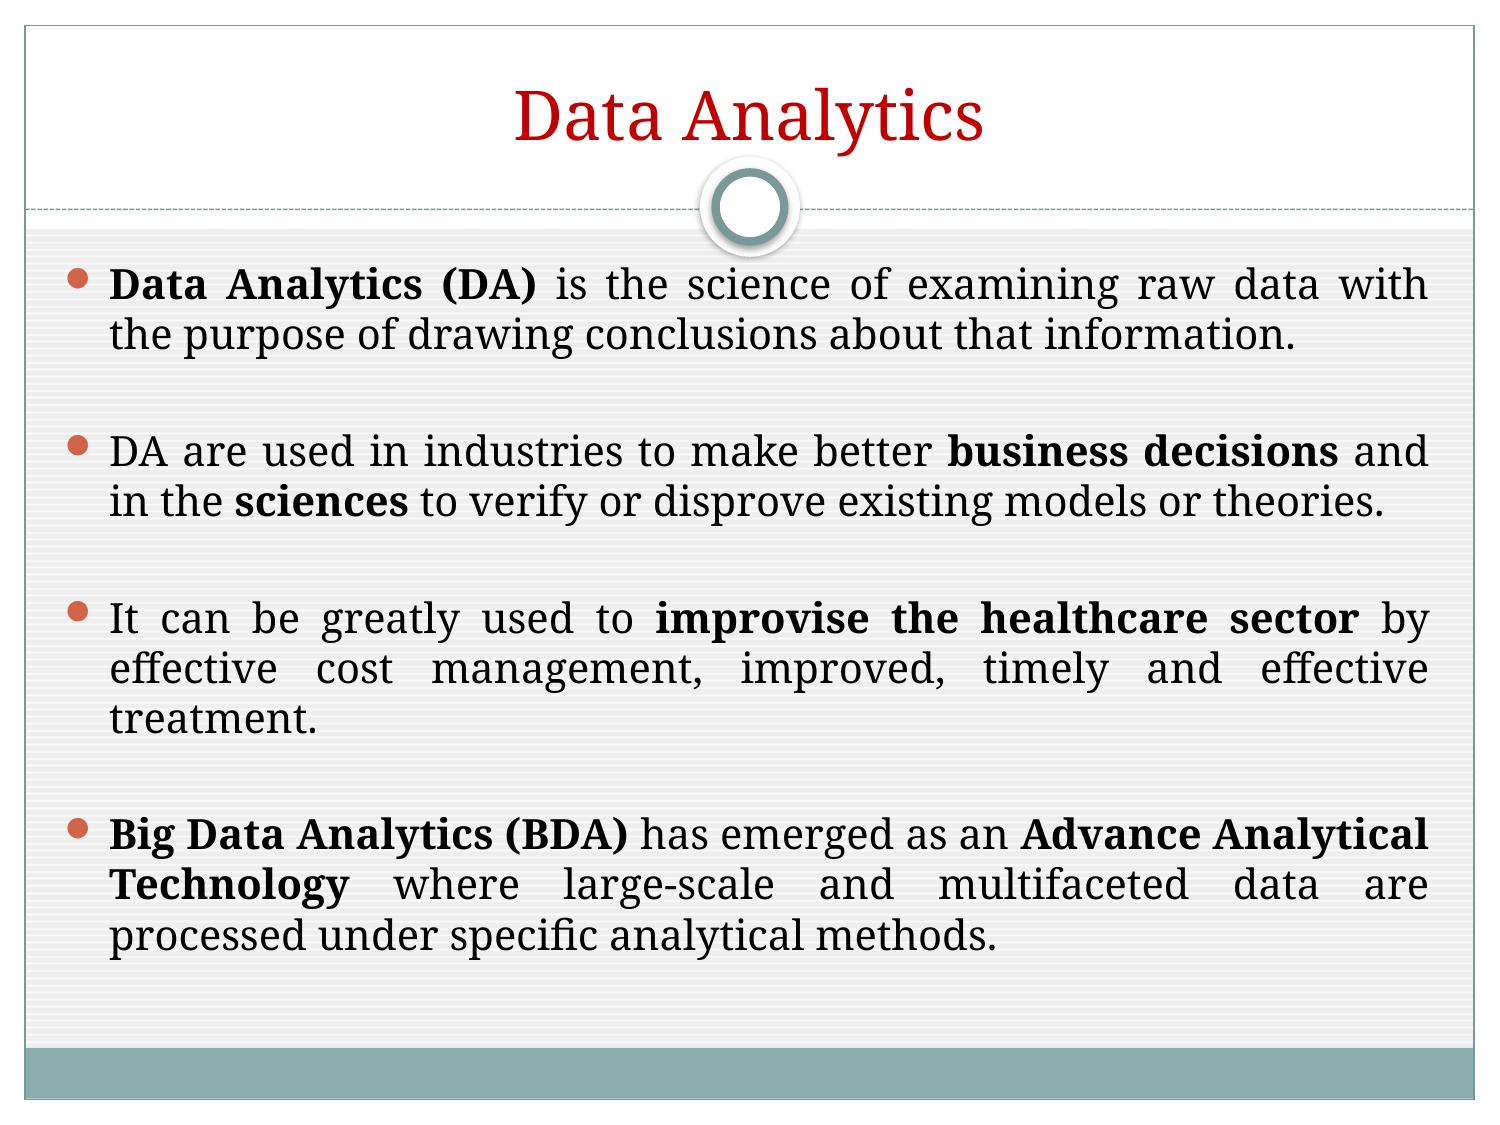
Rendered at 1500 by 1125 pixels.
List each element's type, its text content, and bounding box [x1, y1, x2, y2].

list Data Analytics (DA) is the science of examining raw data with the purpose of drawing conclusions about that information. DA are used in industries to make better business decisions and in the sciences to verify or disprove existing models or theories. It can be greatly used to improvise the healthcare sector by effective cost management, improved, timely and effective treatment. Big Data Analytics (BDA) has emerged as an Advance Analytical Technology where large-scale and multifaceted data are processed under specific analytical methods. [49, 250, 1445, 1001]
title Data Analytics [49, 37, 1450, 163]
